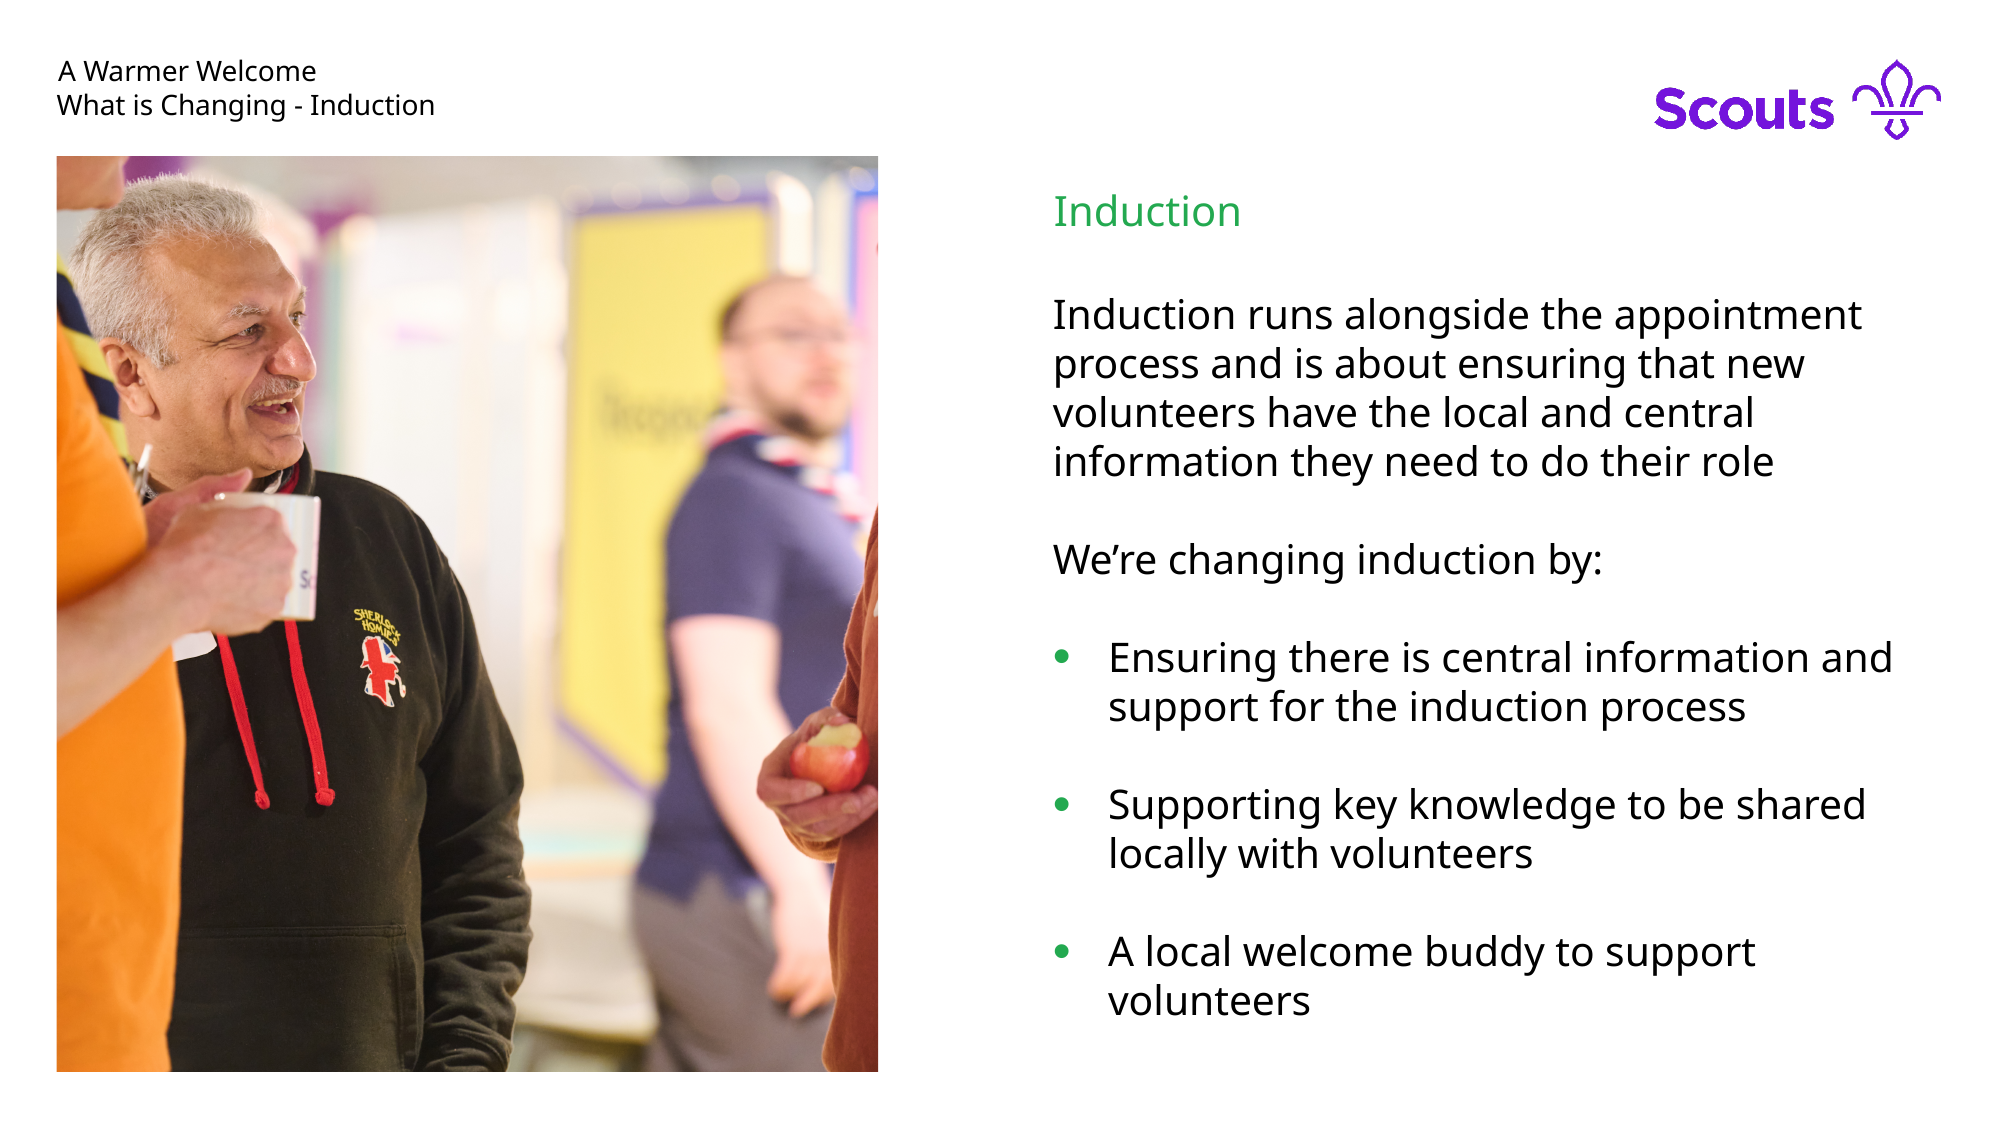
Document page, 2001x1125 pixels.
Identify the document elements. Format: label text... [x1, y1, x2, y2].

subtitle What is Changing - Induction [56, 87, 1000, 122]
picture [56, 155, 879, 1072]
title A Warmer Welcome [56, 53, 1000, 87]
text_box Induction [1028, 177, 1883, 243]
list Induction runs alongside the appointment process and is about ensuring that new volunteers have the local and central information they need to do their role We’re changing induction by: Ensuring there is central information and support for the induction process Supporting key knowledge to be shared locally with volunteers A local welcome buddy to support volunteers [1051, 288, 1923, 1028]
picture [1654, 59, 1941, 140]
